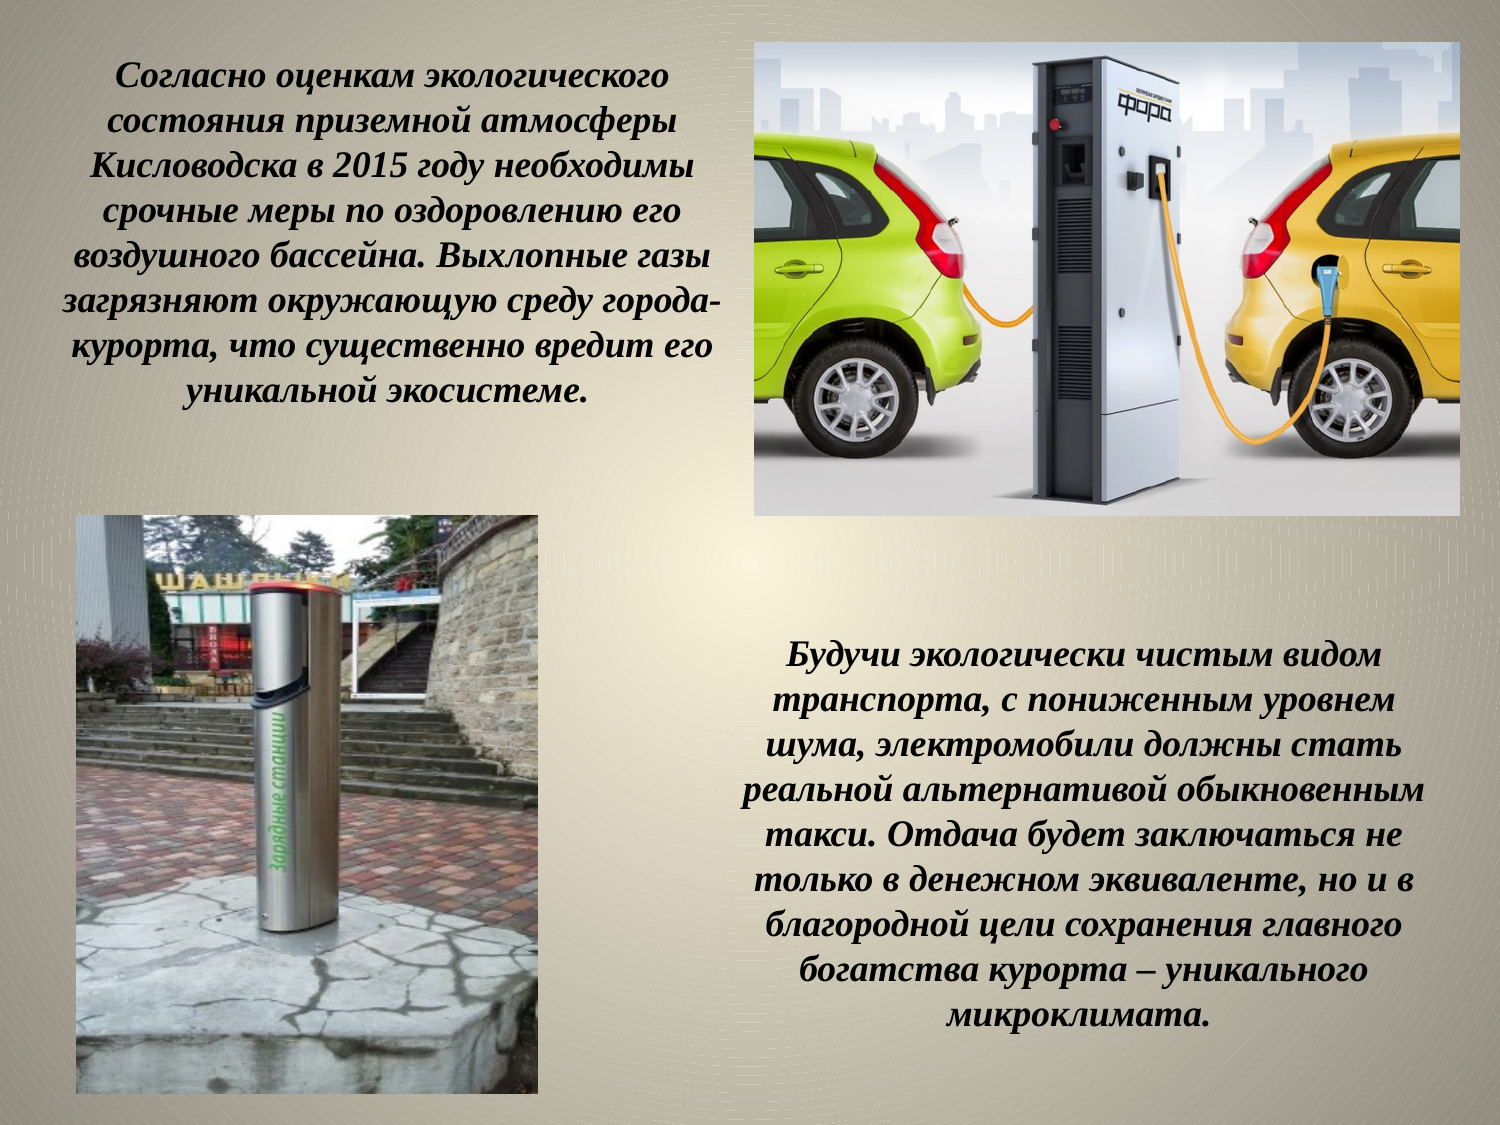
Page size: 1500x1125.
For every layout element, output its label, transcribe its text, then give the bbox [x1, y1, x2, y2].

text_box Будучи экологически чистым видом транспорта, с пониженным уровнем шума, электромобили должны стать реальной альтернативой обыкновенным такси. Отдача будет заключаться не только в денежном эквиваленте, но и в благородной цели сохранения главного богатства курорта – уникального микроклимата. [709, 621, 1460, 1042]
picture [754, 42, 1460, 516]
picture [76, 514, 538, 1095]
text_box Согласно оценкам экологического состояния приземной атмосферы Кисловодска в 2015 году необходимы срочные меры по оздоровлению его воздушного бассейна. Выхлопные газы загрязняют окружающую среду города-курорта, что существенно вредит его уникальной экосистеме. [17, 42, 749, 418]
